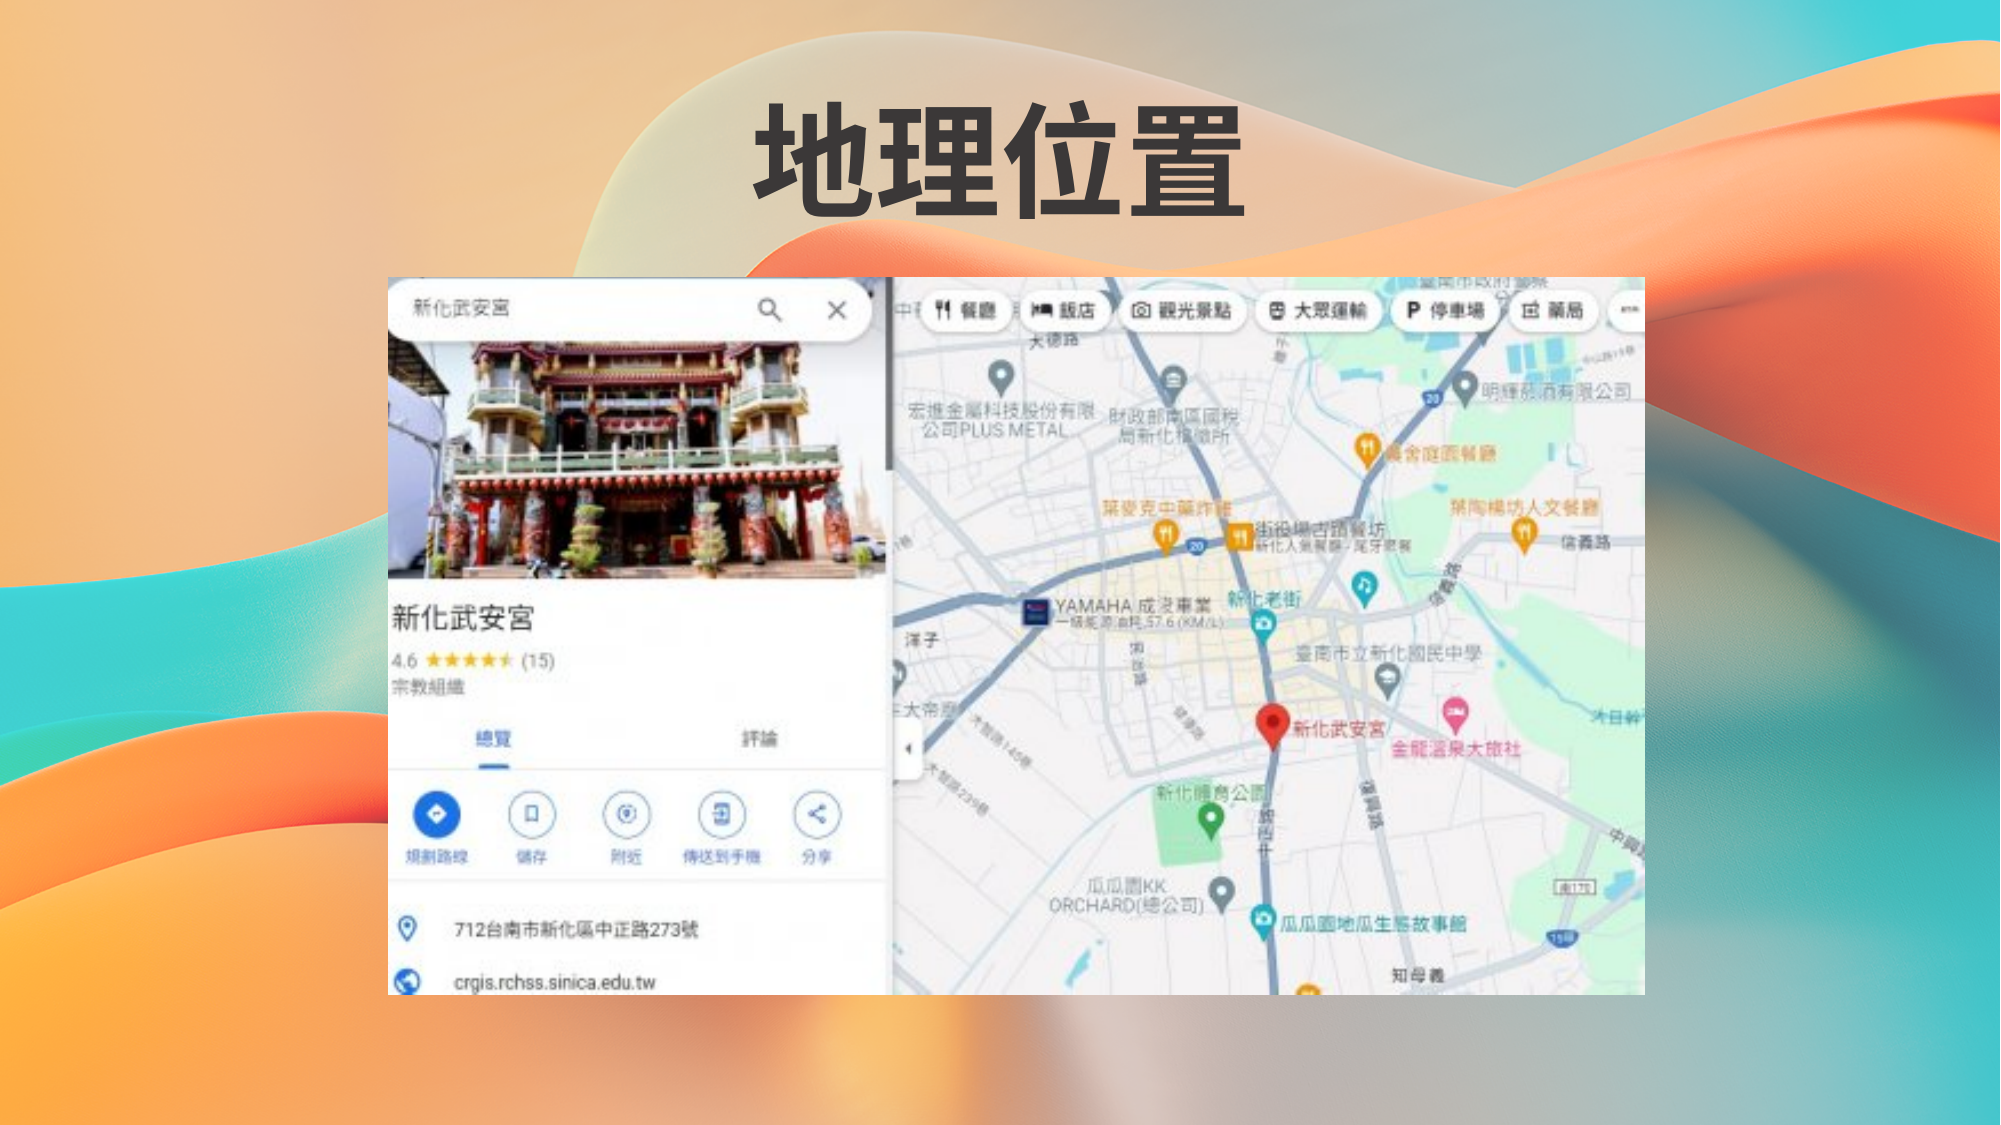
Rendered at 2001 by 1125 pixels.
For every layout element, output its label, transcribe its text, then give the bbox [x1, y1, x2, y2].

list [388, 277, 1645, 995]
title 地理位置 [137, 59, 1863, 278]
